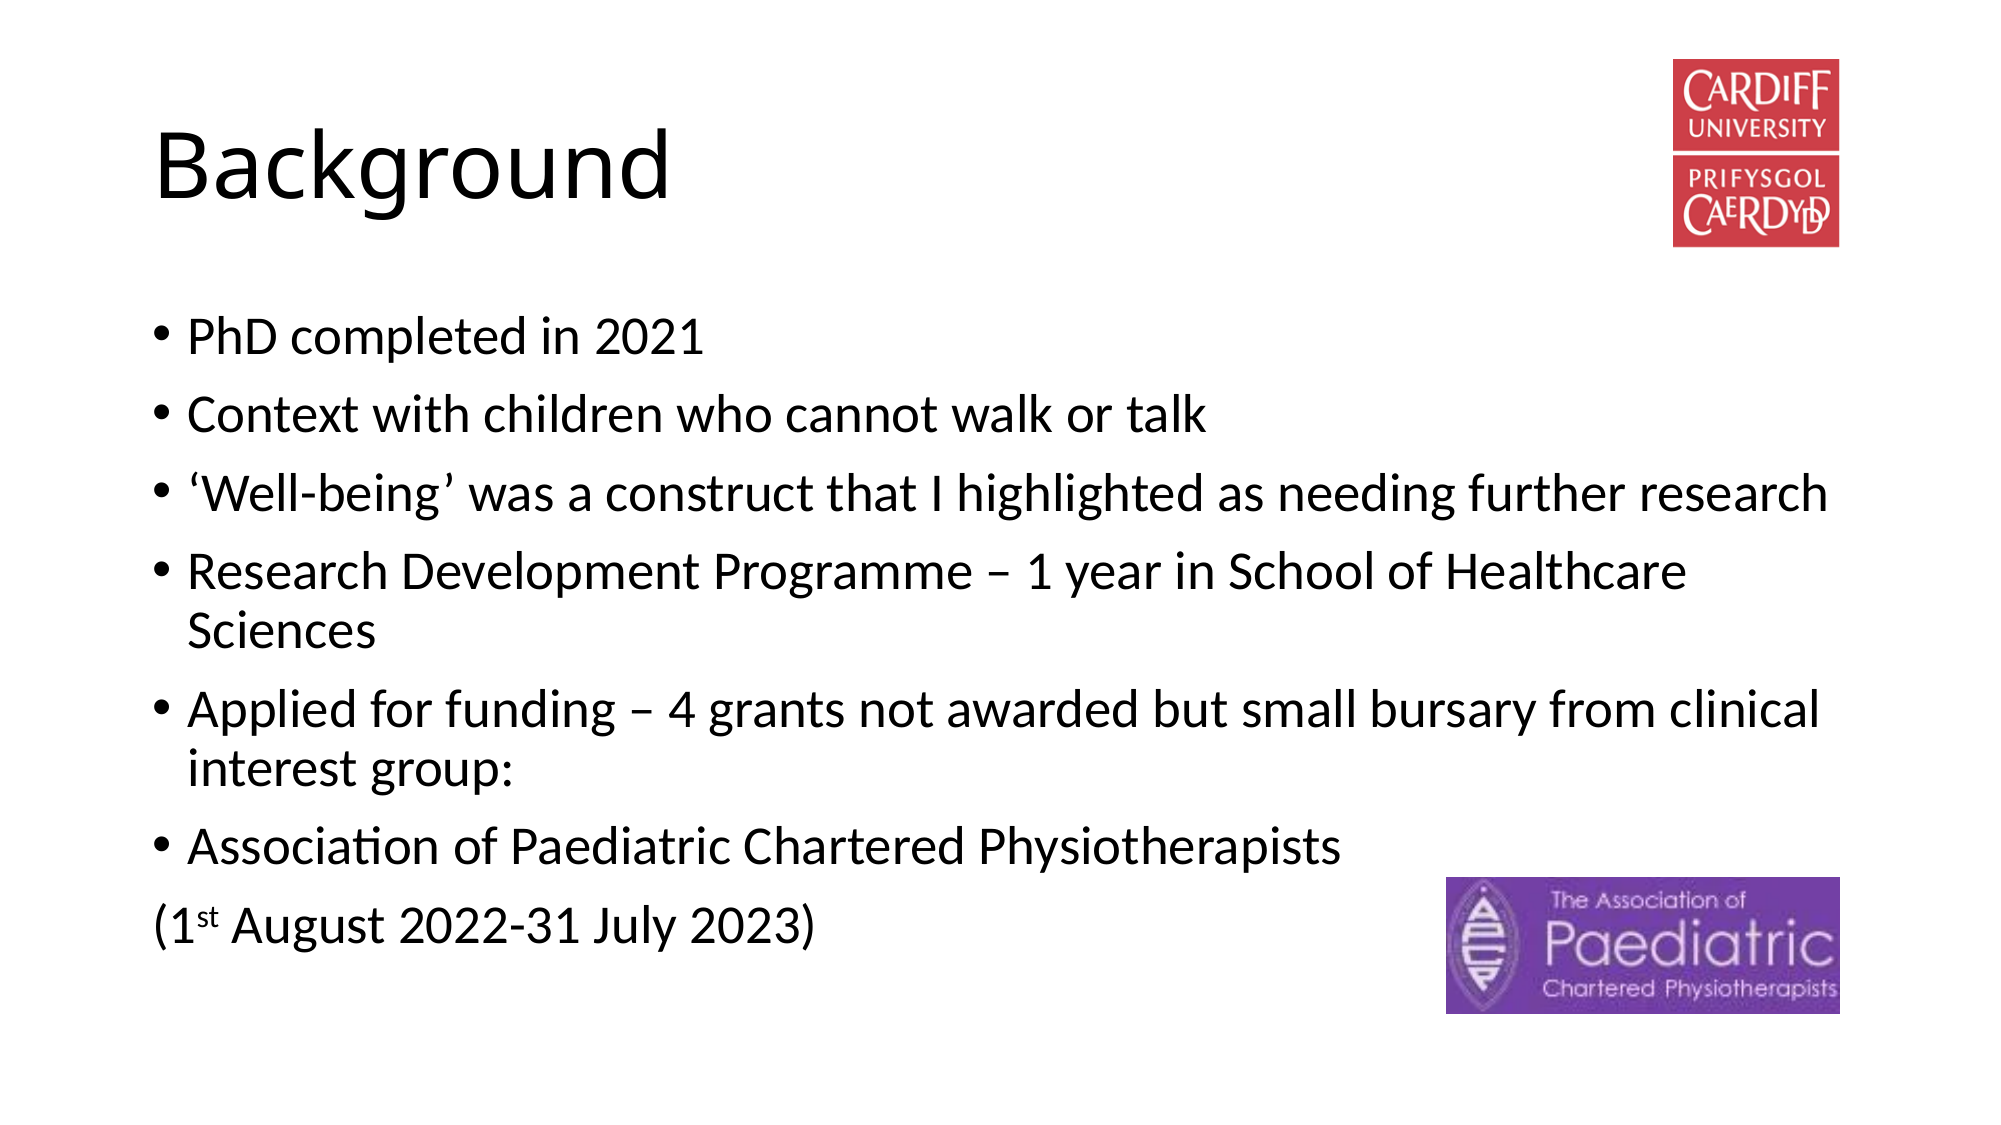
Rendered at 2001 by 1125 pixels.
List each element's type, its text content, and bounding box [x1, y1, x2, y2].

picture [1446, 877, 1840, 1014]
list PhD completed in 2021 Context with children who cannot walk or talk ‘Well-being’ was a construct that I highlighted as needing further research Research Development Programme – 1 year in School of Healthcare Sciences Applied for funding – 4 grants not awarded but small bursary from clinical interest group: Association of Paediatric Chartered Physiotherapists (1st August 2022-31 July 2023) [137, 299, 1863, 1014]
picture [1673, 59, 1840, 248]
title Background [137, 59, 1863, 278]
